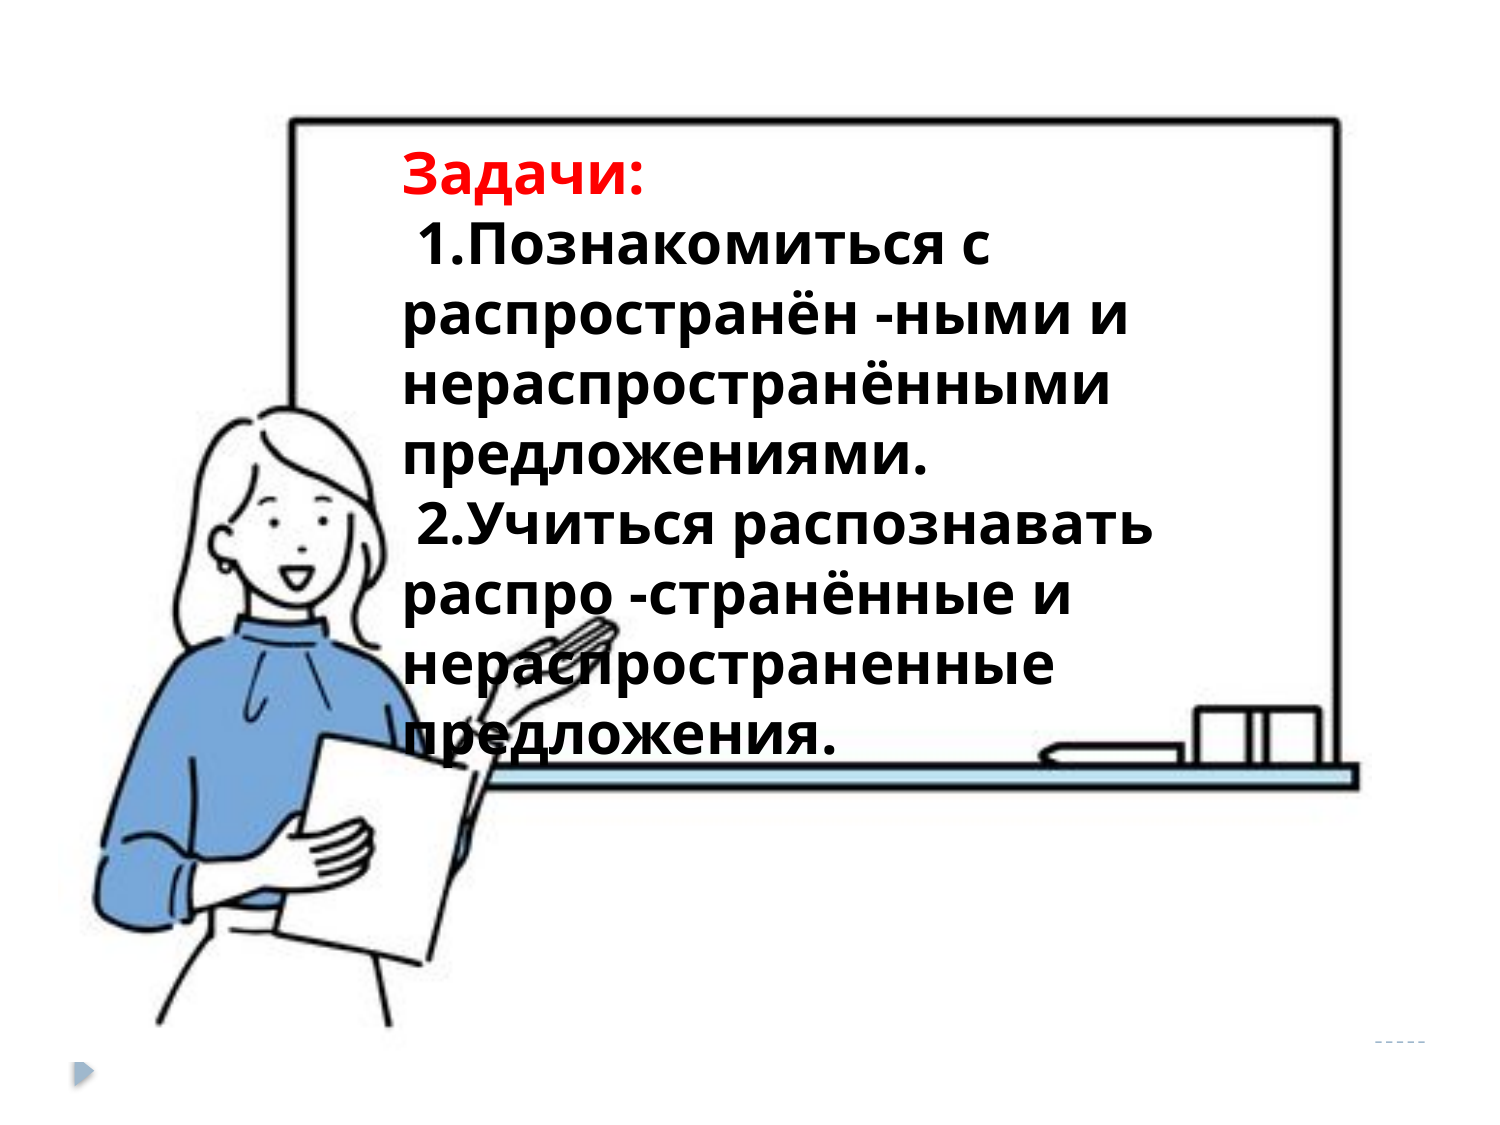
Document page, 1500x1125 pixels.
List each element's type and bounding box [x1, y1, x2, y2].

picture [58, 93, 1372, 1062]
